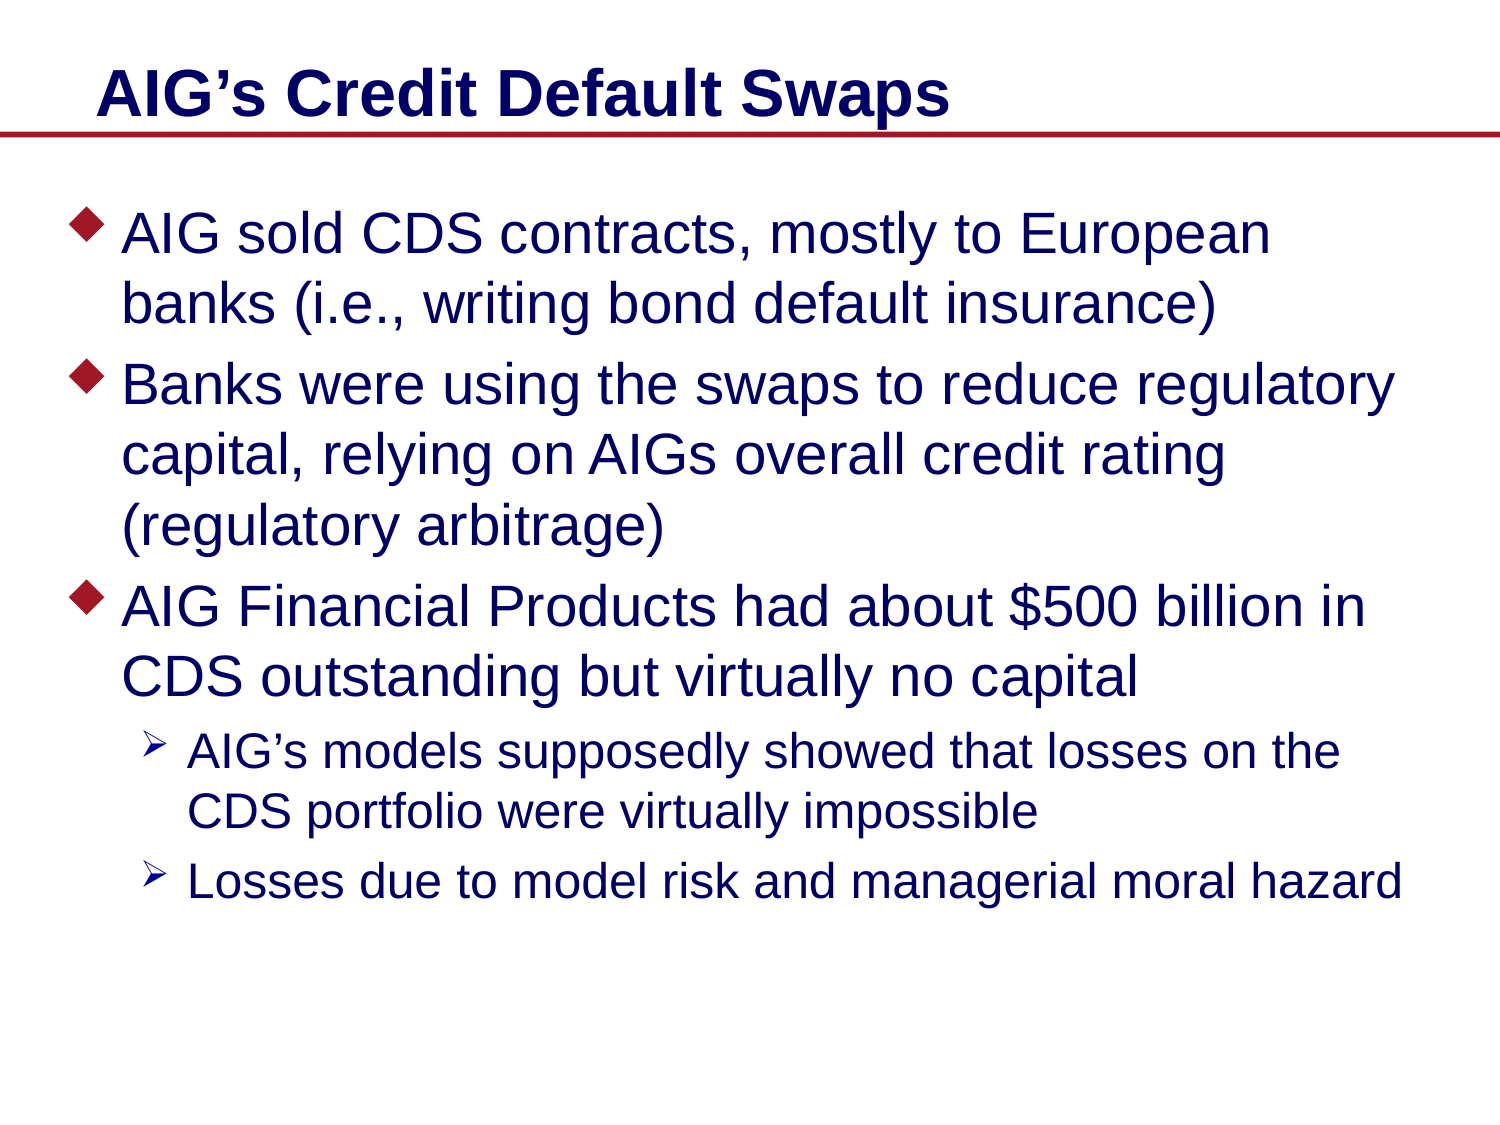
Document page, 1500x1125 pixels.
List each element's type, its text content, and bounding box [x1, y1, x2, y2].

list AIG sold CDS contracts, mostly to European banks (i.e., writing bond default insurance) Banks were using the swaps to reduce regulatory capital, relying on AIGs overall credit rating (regulatory arbitrage) AIG Financial Products had about $500 billion in CDS outstanding but virtually no capital AIG’s models supposedly showed that losses on the CDS portfolio were virtually impossible Losses due to model risk and managerial moral hazard [49, 187, 1426, 935]
title AIG’s Credit Default Swaps [80, 24, 1466, 138]
